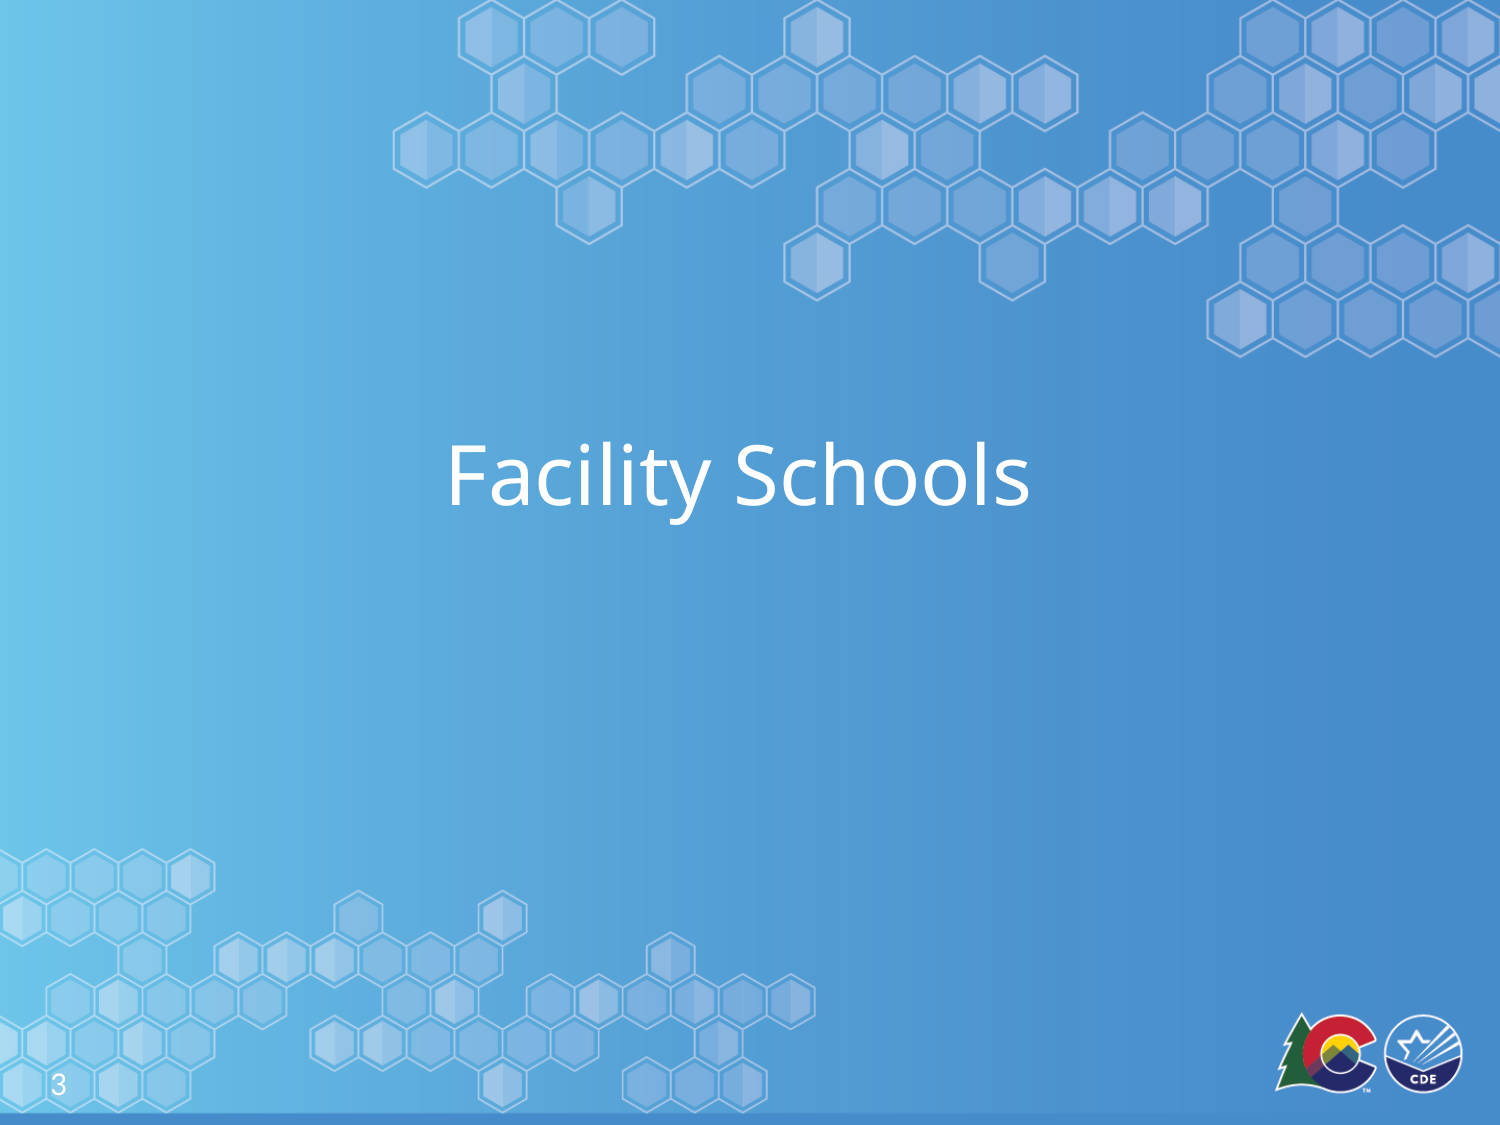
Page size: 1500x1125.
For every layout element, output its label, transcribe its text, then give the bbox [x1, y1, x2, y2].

slide_number 3 [35, 1054, 373, 1115]
title Facility Schools [112, 425, 1388, 810]
picture [0, 0, 1500, 1125]
